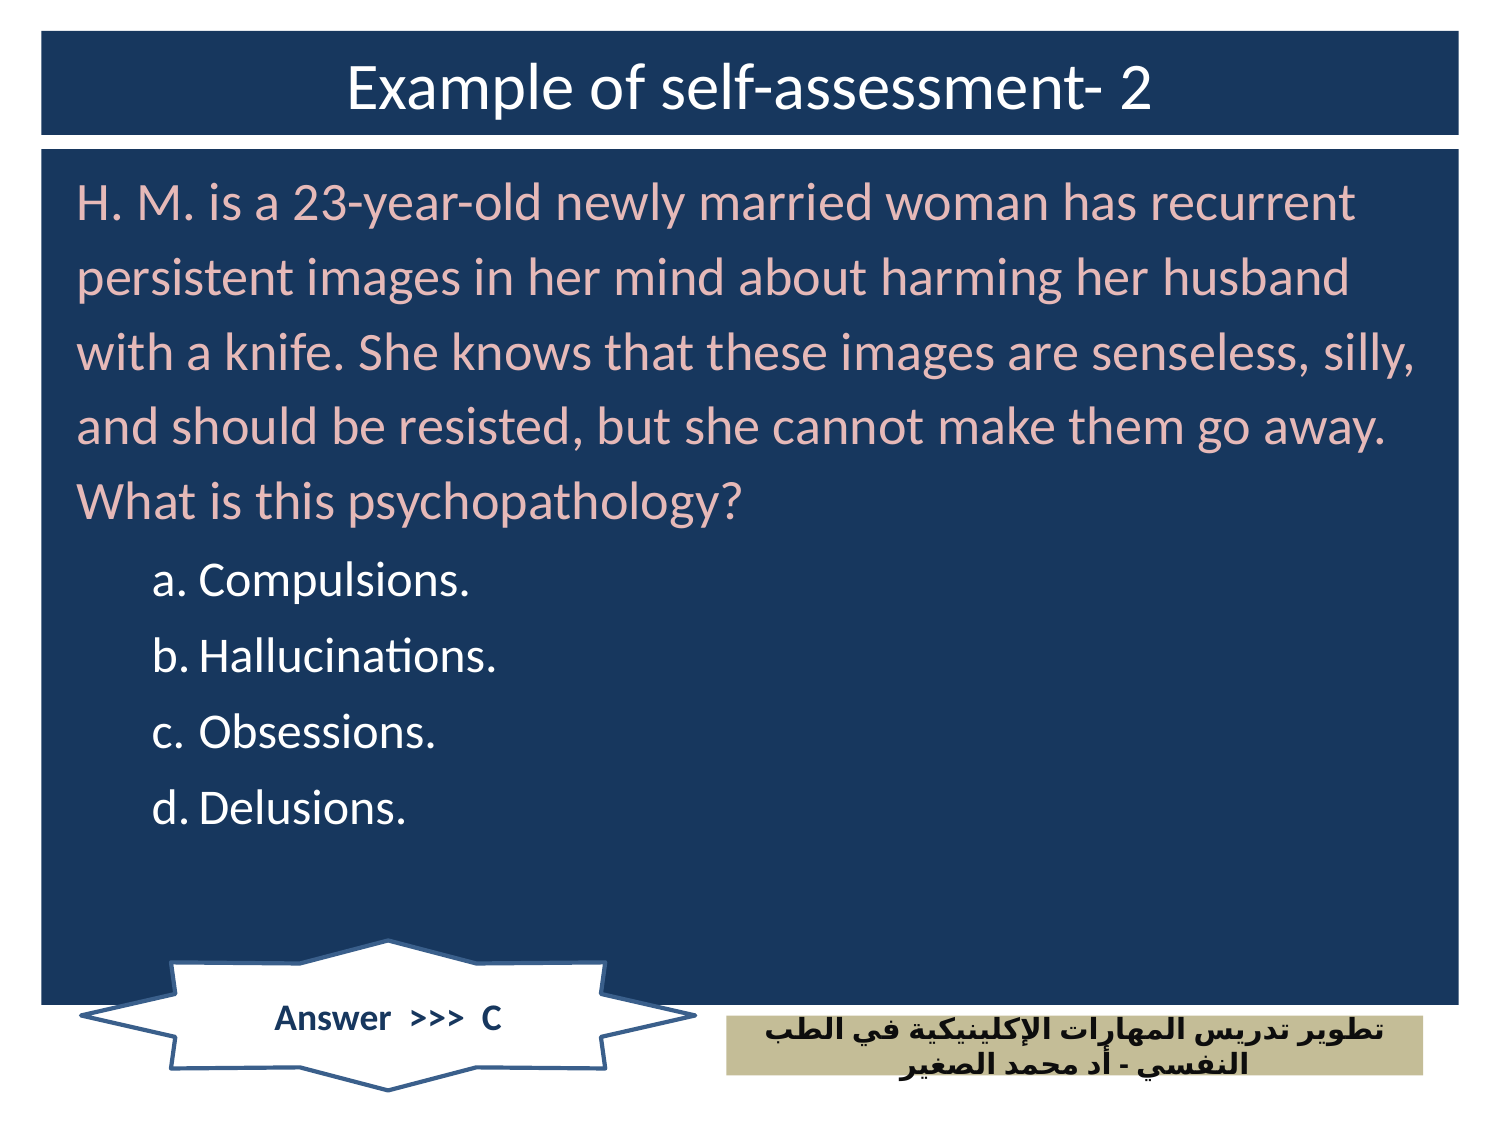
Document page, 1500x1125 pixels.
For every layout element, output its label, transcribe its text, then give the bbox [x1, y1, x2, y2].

list H. M. is a 23-year-old newly married woman has recurrent persistent images in her mind about harming her husband with a knife. She knows that these images are senseless, silly, and should be resisted, but she cannot make them go away. What is this psychopathology? Compulsions. Hallucinations. Obsessions. Delusions. [41, 149, 1459, 1005]
text_box Answer >>> C [78, 938, 698, 1093]
title Example of self-assessment- 2 [41, 30, 1459, 135]
footer تطوير تدريس المهارات الإكلينيكية في الطب النفسي - أد محمد الصغير [726, 1015, 1424, 1076]
